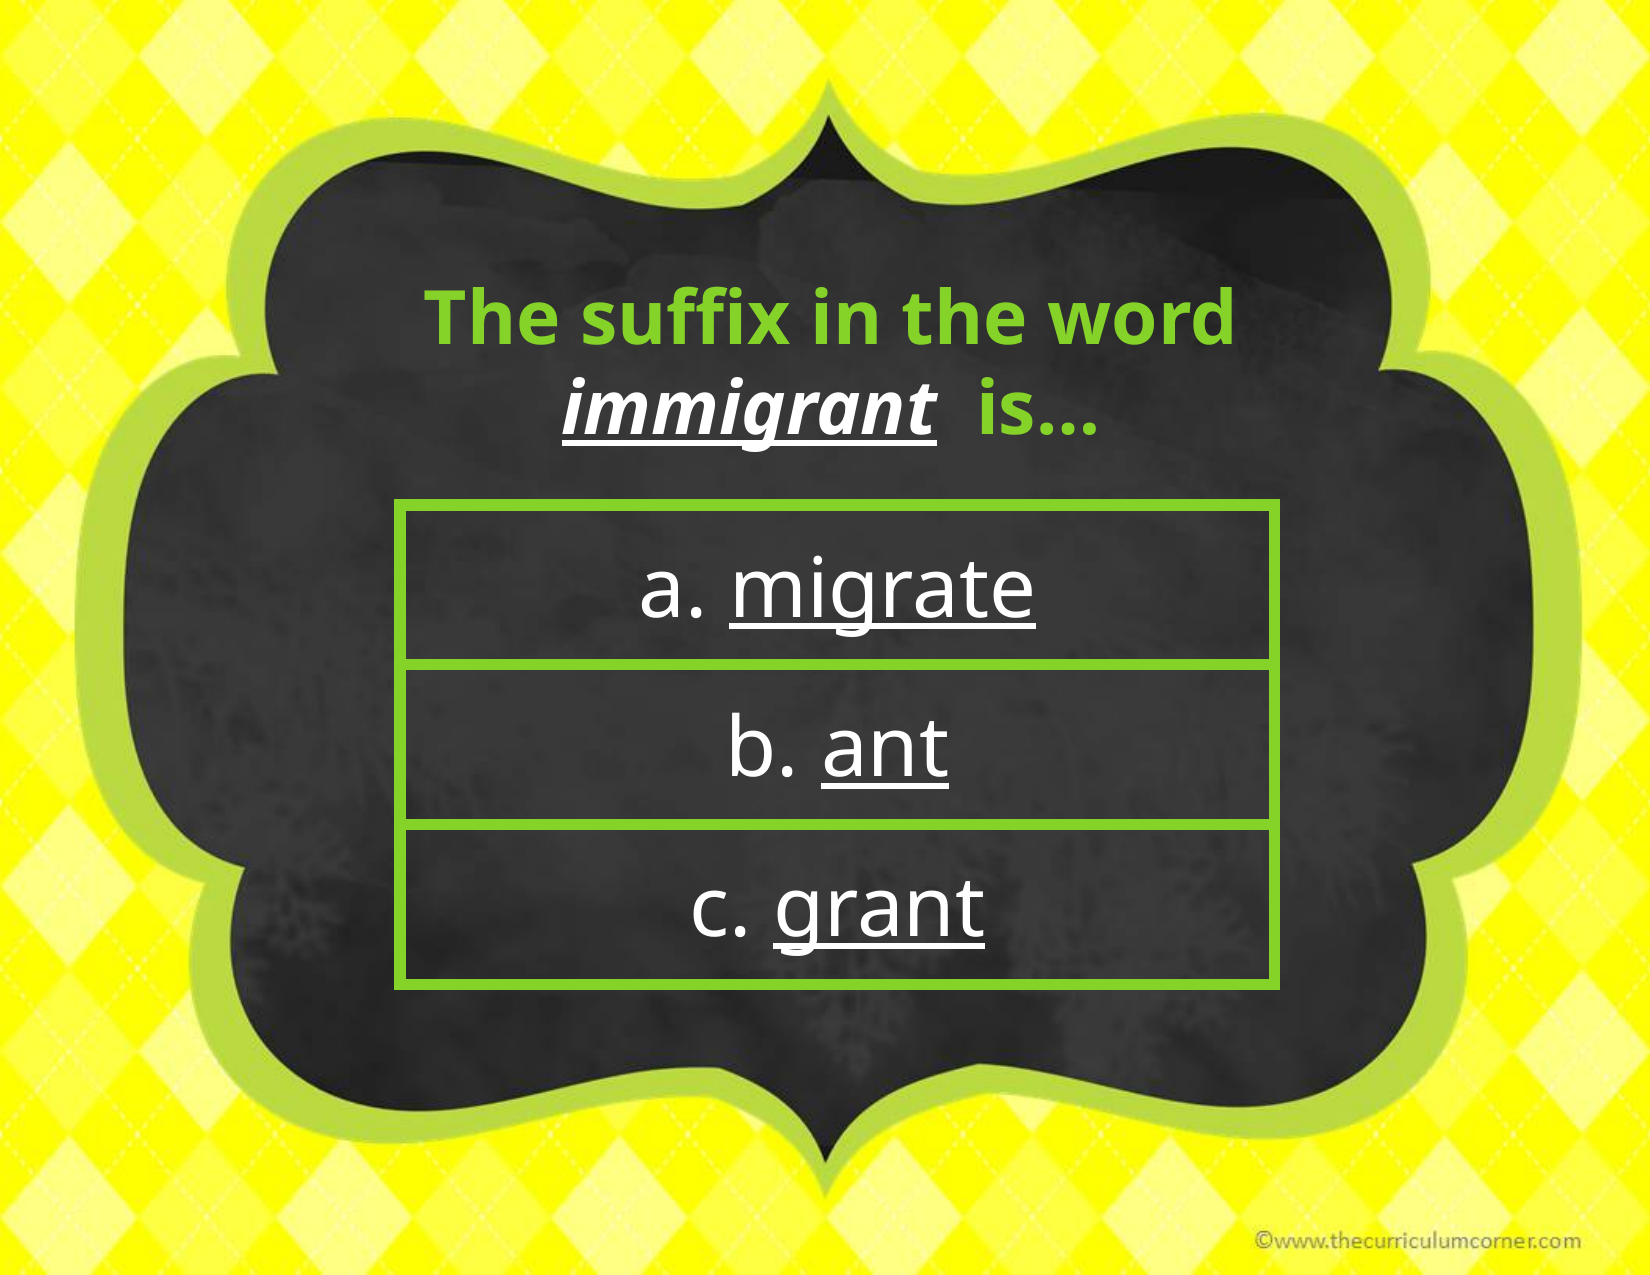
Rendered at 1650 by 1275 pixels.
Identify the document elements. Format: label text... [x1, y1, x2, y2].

picture [0, 0, 1650, 1275]
text_box [312, 458, 1350, 516]
text_box The suffix in the word immigrant is… [312, 262, 1350, 458]
text_box [312, 257, 1350, 262]
table_cell b. ant [406, 670, 1269, 819]
table_header a. migrate [406, 511, 1269, 659]
table_cell c. grant [406, 830, 1269, 979]
